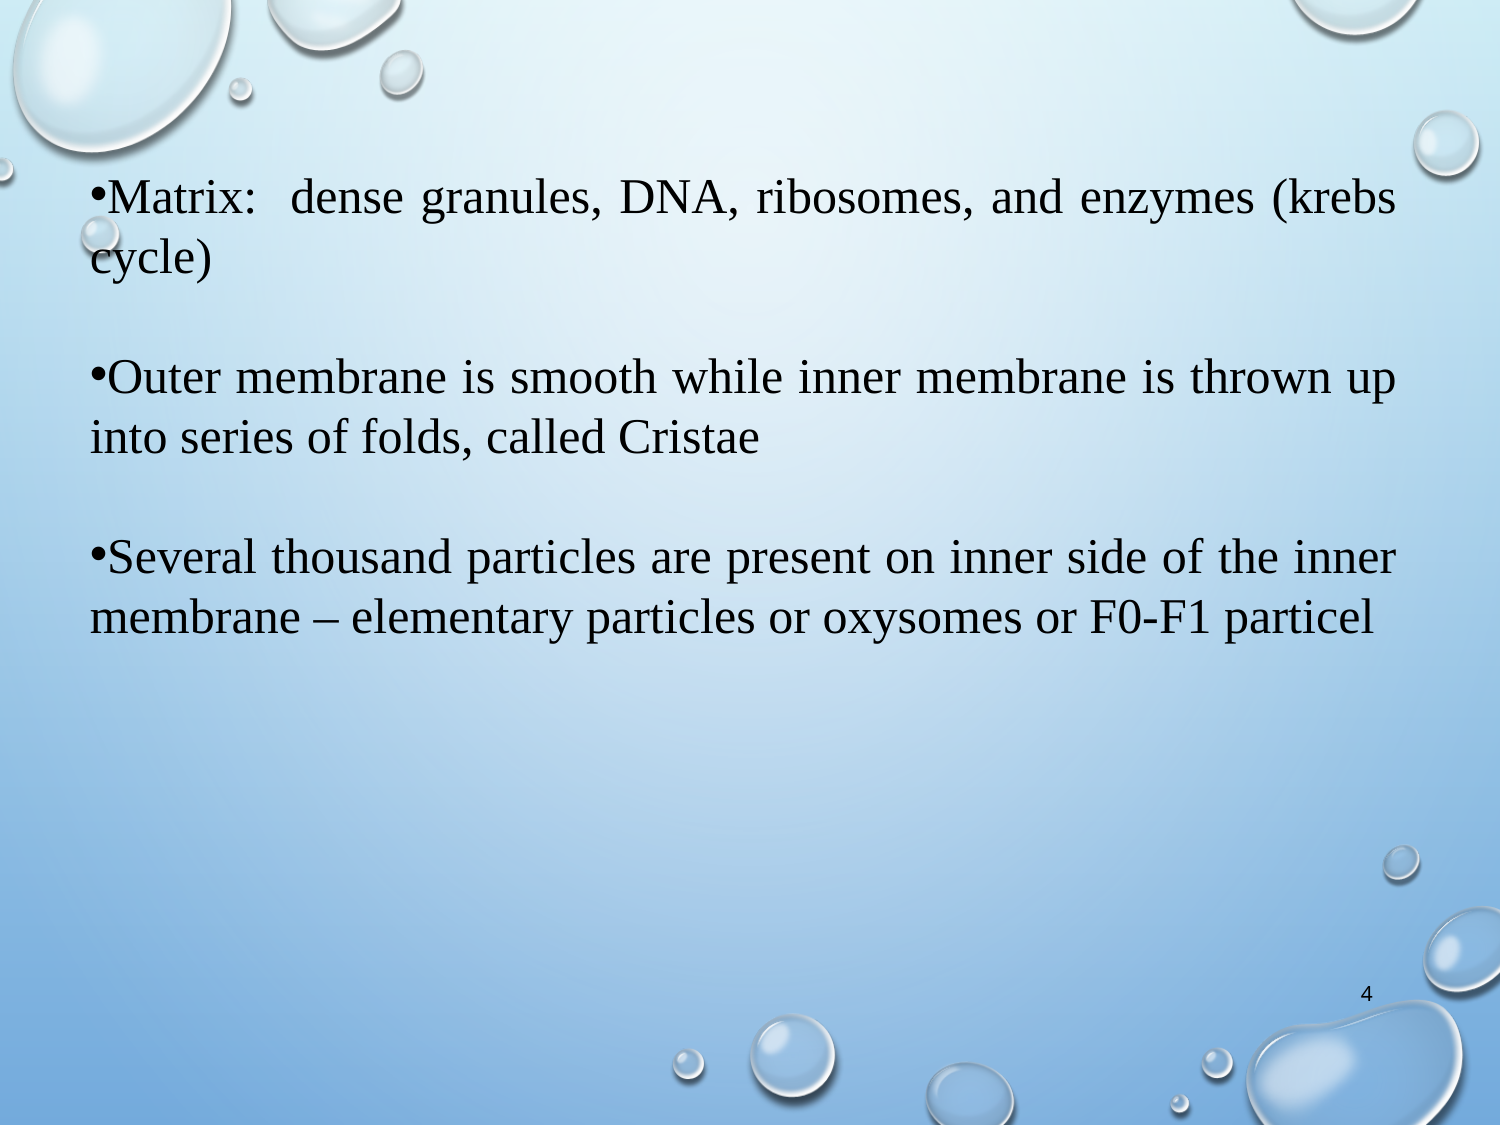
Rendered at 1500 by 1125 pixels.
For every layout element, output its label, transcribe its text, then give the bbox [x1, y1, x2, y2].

picture [0, 0, 1500, 1125]
text_box Matrix: dense granules, DNA, ribosomes, and enzymes (krebs cycle) Outer membrane is smooth while inner membrane is thrown up into series of folds, called Cristae Several thousand particles are present on inner side of the inner membrane – elementary particles or oxysomes or F0-F1 particel [74, 155, 1413, 831]
slide_number 4 [1293, 965, 1388, 1025]
